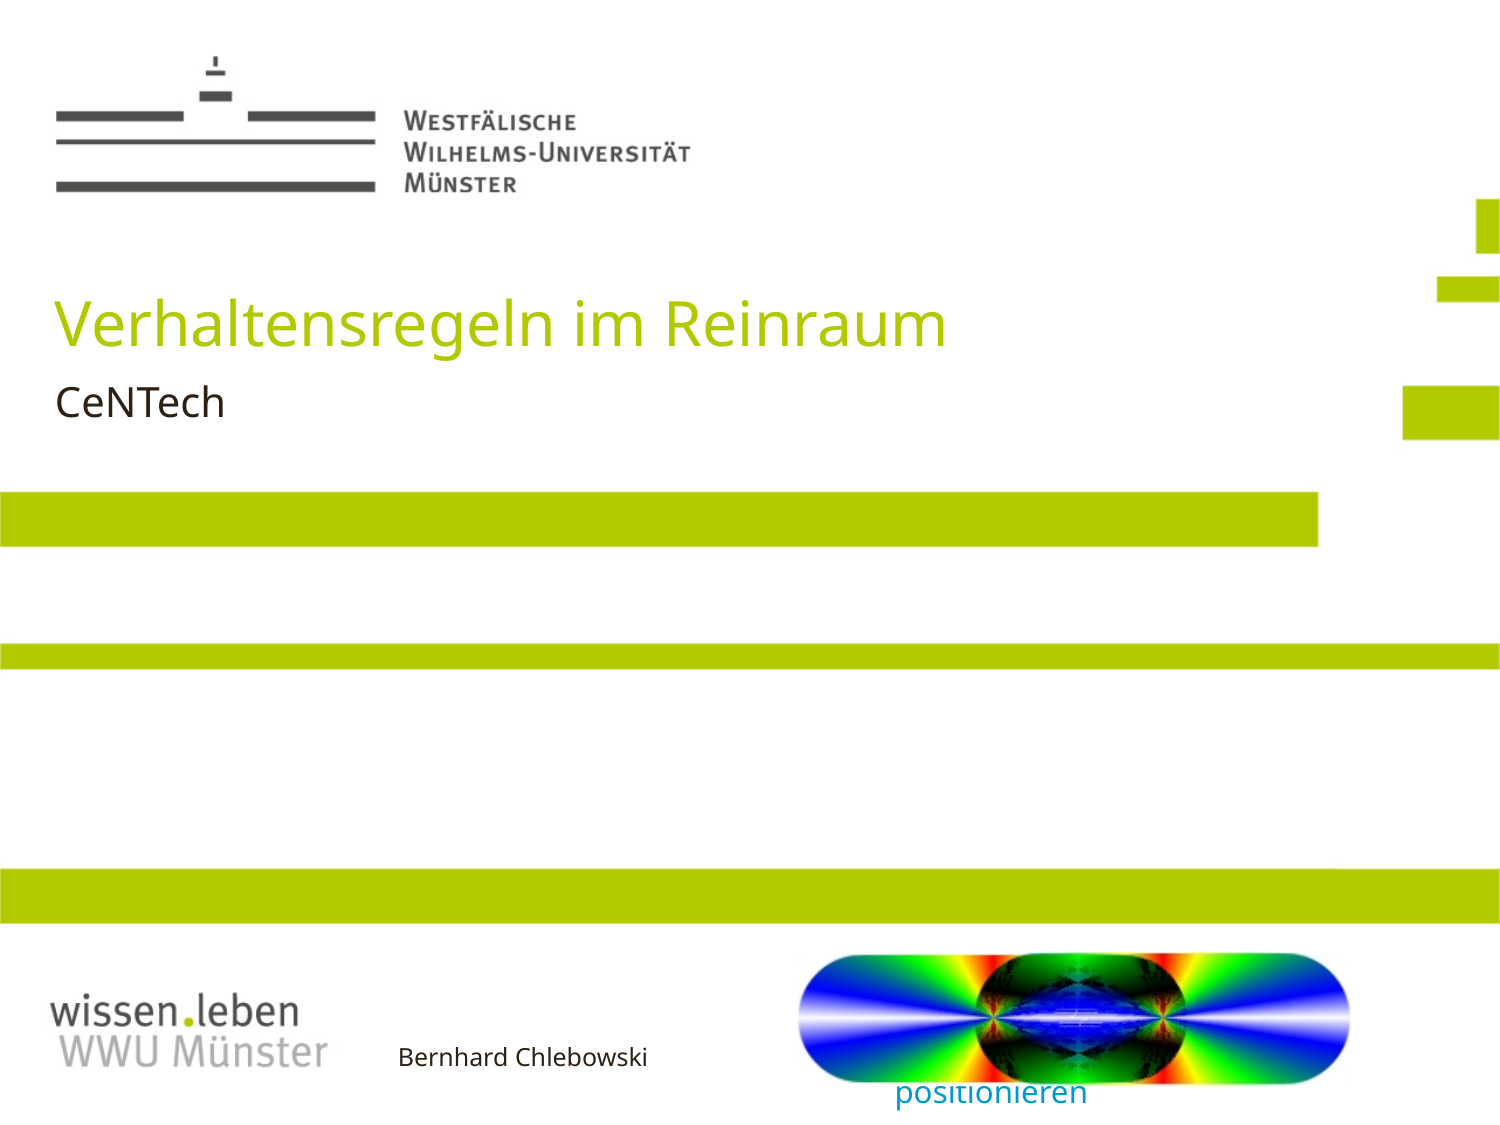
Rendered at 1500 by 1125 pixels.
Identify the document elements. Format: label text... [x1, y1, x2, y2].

subtitle CeNTech [40, 368, 1326, 451]
picture [0, 0, 1500, 1125]
title Verhaltensregeln im Reinraum [40, 273, 1333, 369]
text_box [383, 1023, 821, 1099]
